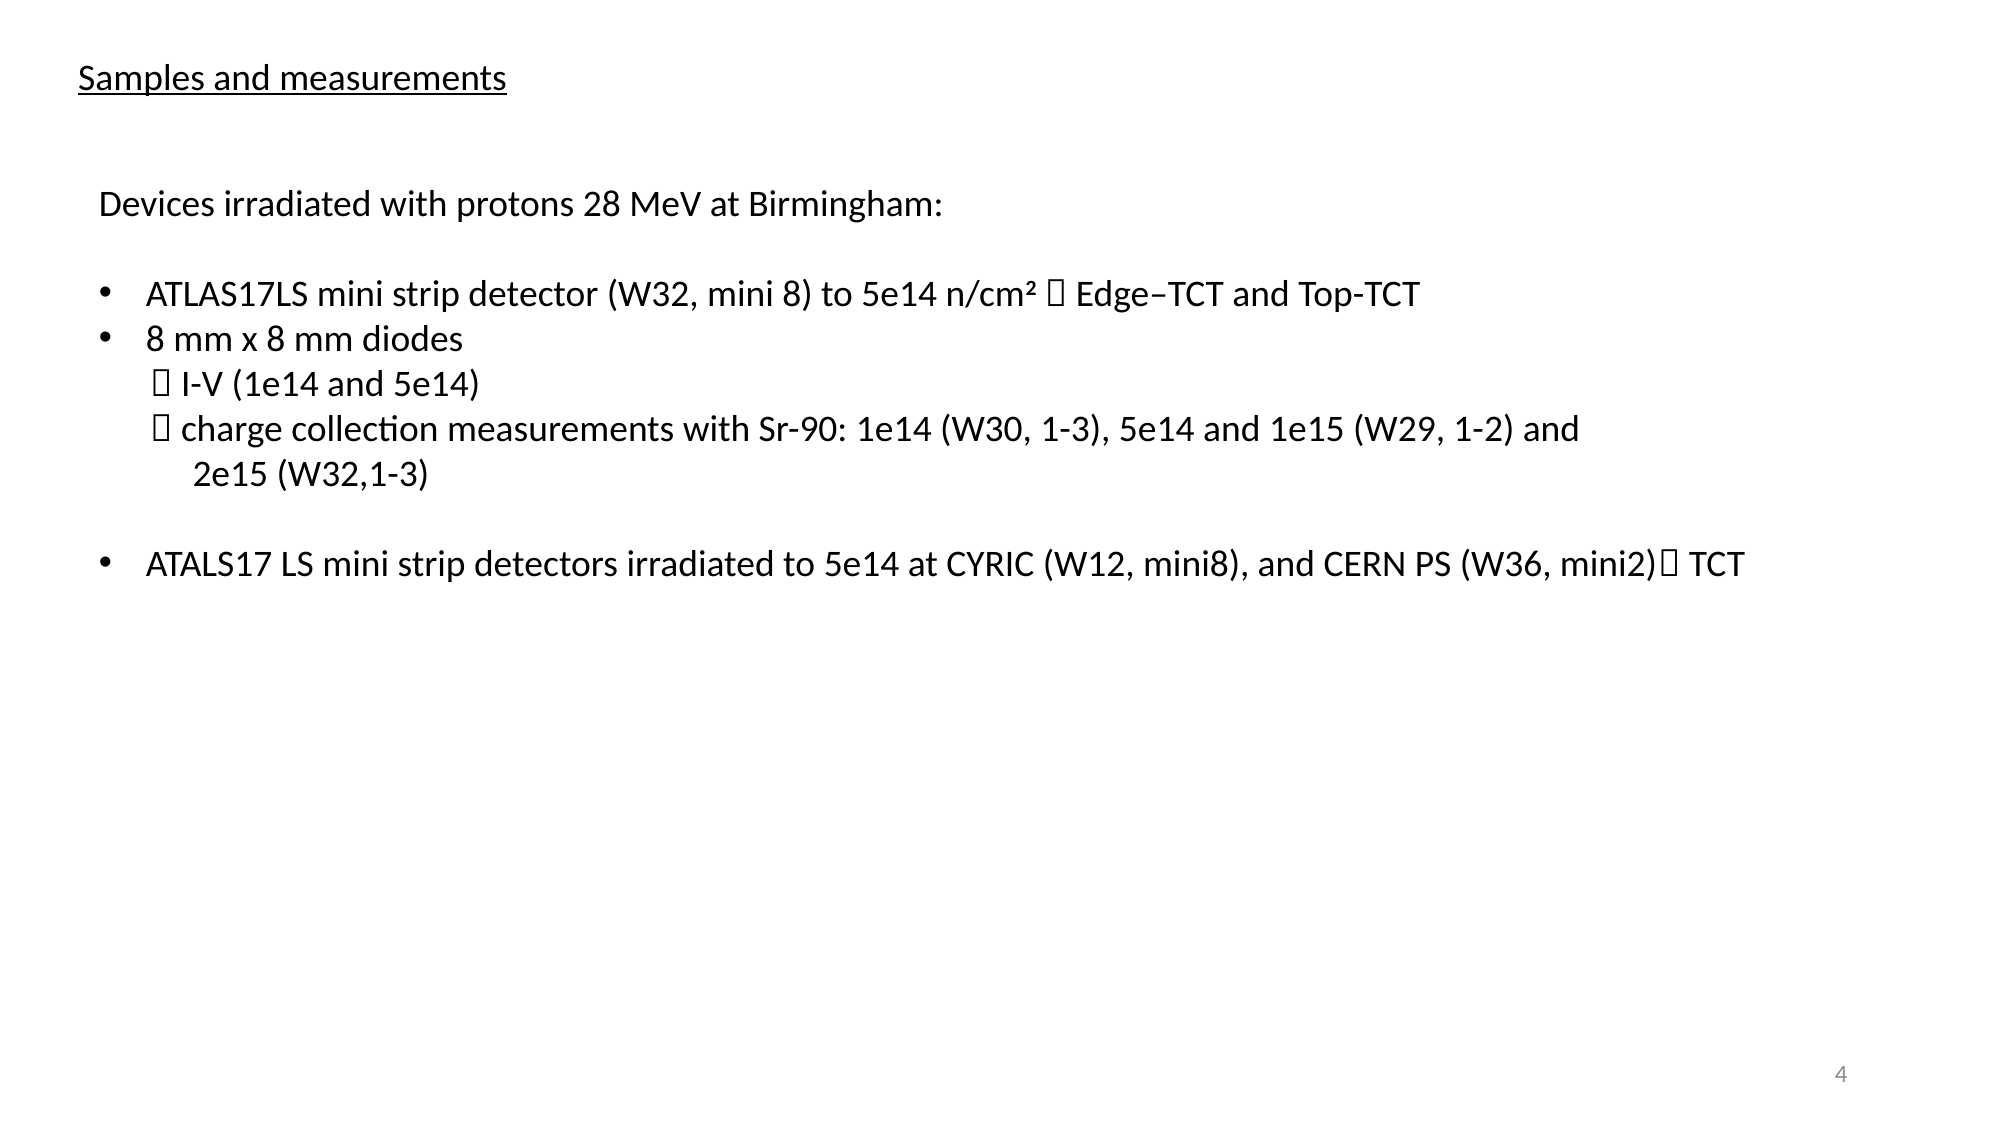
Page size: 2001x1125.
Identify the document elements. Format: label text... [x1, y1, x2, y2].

text_box Devices irradiated with protons 28 MeV at Birmingham: ATLAS17LS mini strip detector (W32, mini 8) to 5e14 n/cm2  Edge–TCT and Top-TCT 8 mm x 8 mm diodes  I-V (1e14 and 5e14)  charge collection measurements with Sr-90: 1e14 (W30, 1-3), 5e14 and 1e15 (W29, 1-2) and 2e15 (W32,1-3) ATALS17 LS mini strip detectors irradiated to 5e14 at CYRIC (W12, mini8), and CERN PS (W36, mini2) TCT [84, 171, 1761, 592]
text_box Samples and measurements [63, 45, 523, 106]
slide_number 4 [1412, 1042, 1863, 1103]
